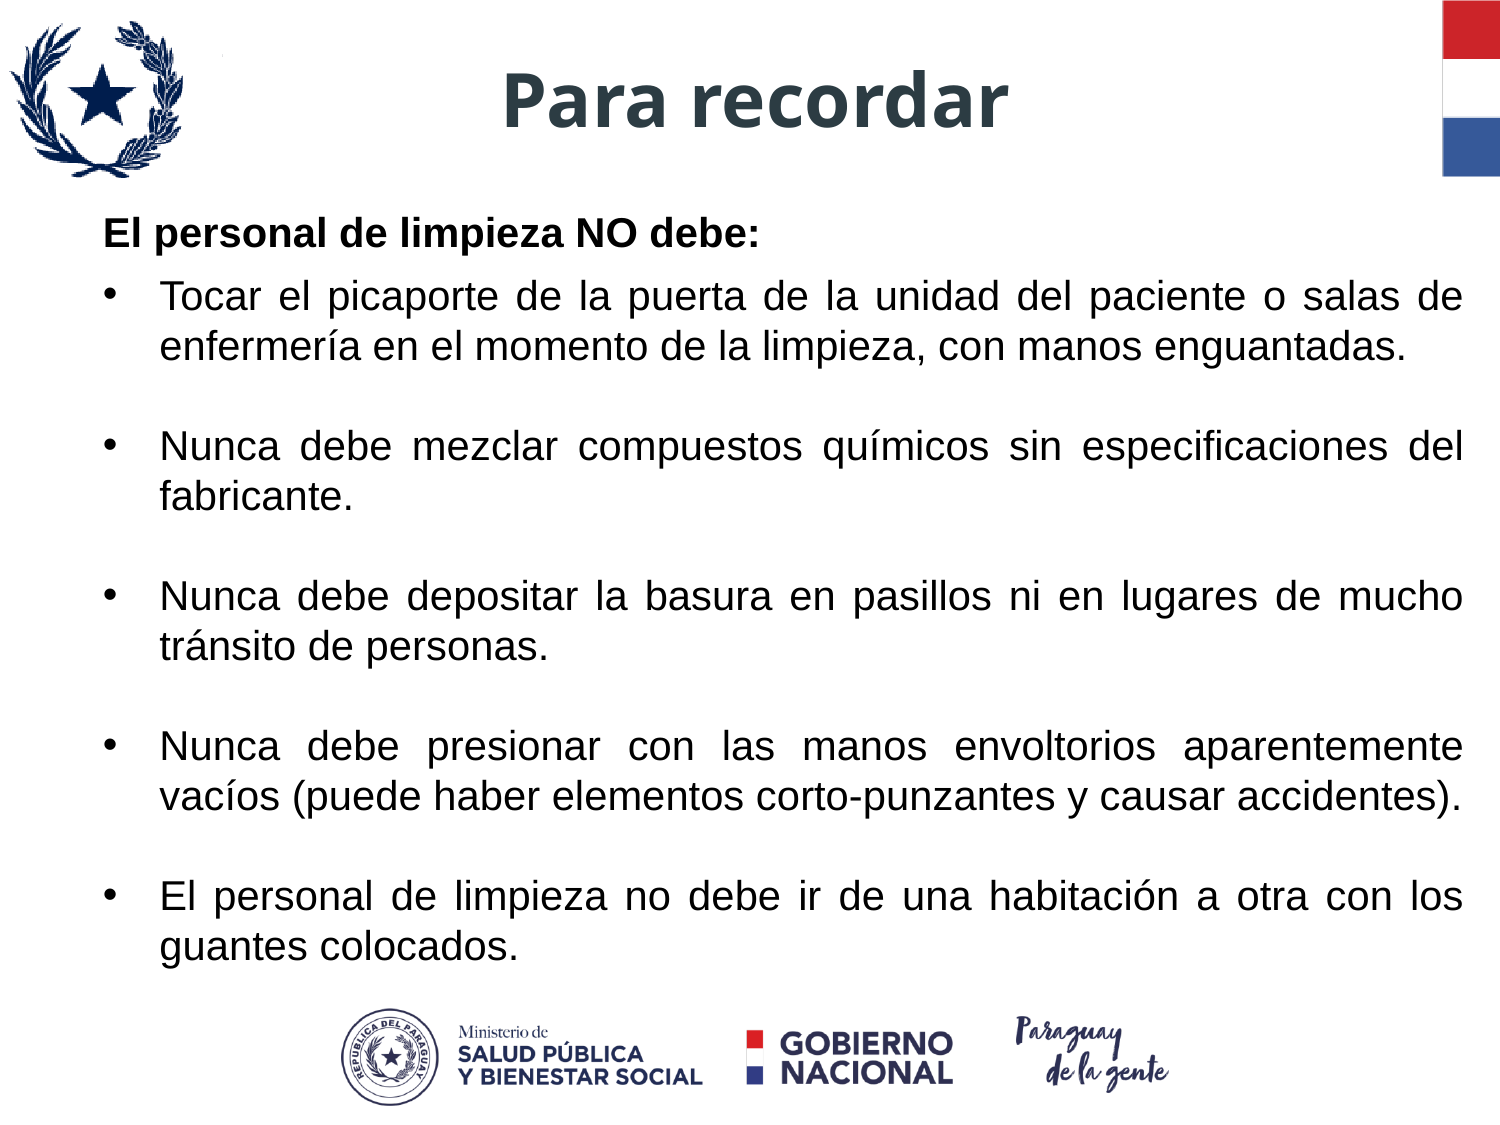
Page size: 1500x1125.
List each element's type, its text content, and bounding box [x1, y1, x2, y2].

text_box El personal de limpieza NO debe: Tocar el picaporte de la puerta de la unidad del paciente o salas de enfermería en el momento de la limpieza, con manos enguantadas. Nunca debe mezclar compuestos químicos sin especificaciones del fabricante. Nunca debe depositar la basura en pasillos ni en lugares de mucho tránsito de personas. Nunca debe presionar con las manos envoltorios aparentemente vacíos (puede haber elementos corto-punzantes y causar accidentes). El personal de limpieza no debe ir de una habitación a otra con los guantes colocados. [88, 191, 1480, 977]
picture [1417, 0, 1500, 178]
text_box Para recordar [319, 3, 1191, 191]
picture [0, 0, 224, 191]
picture [341, 1008, 1169, 1107]
